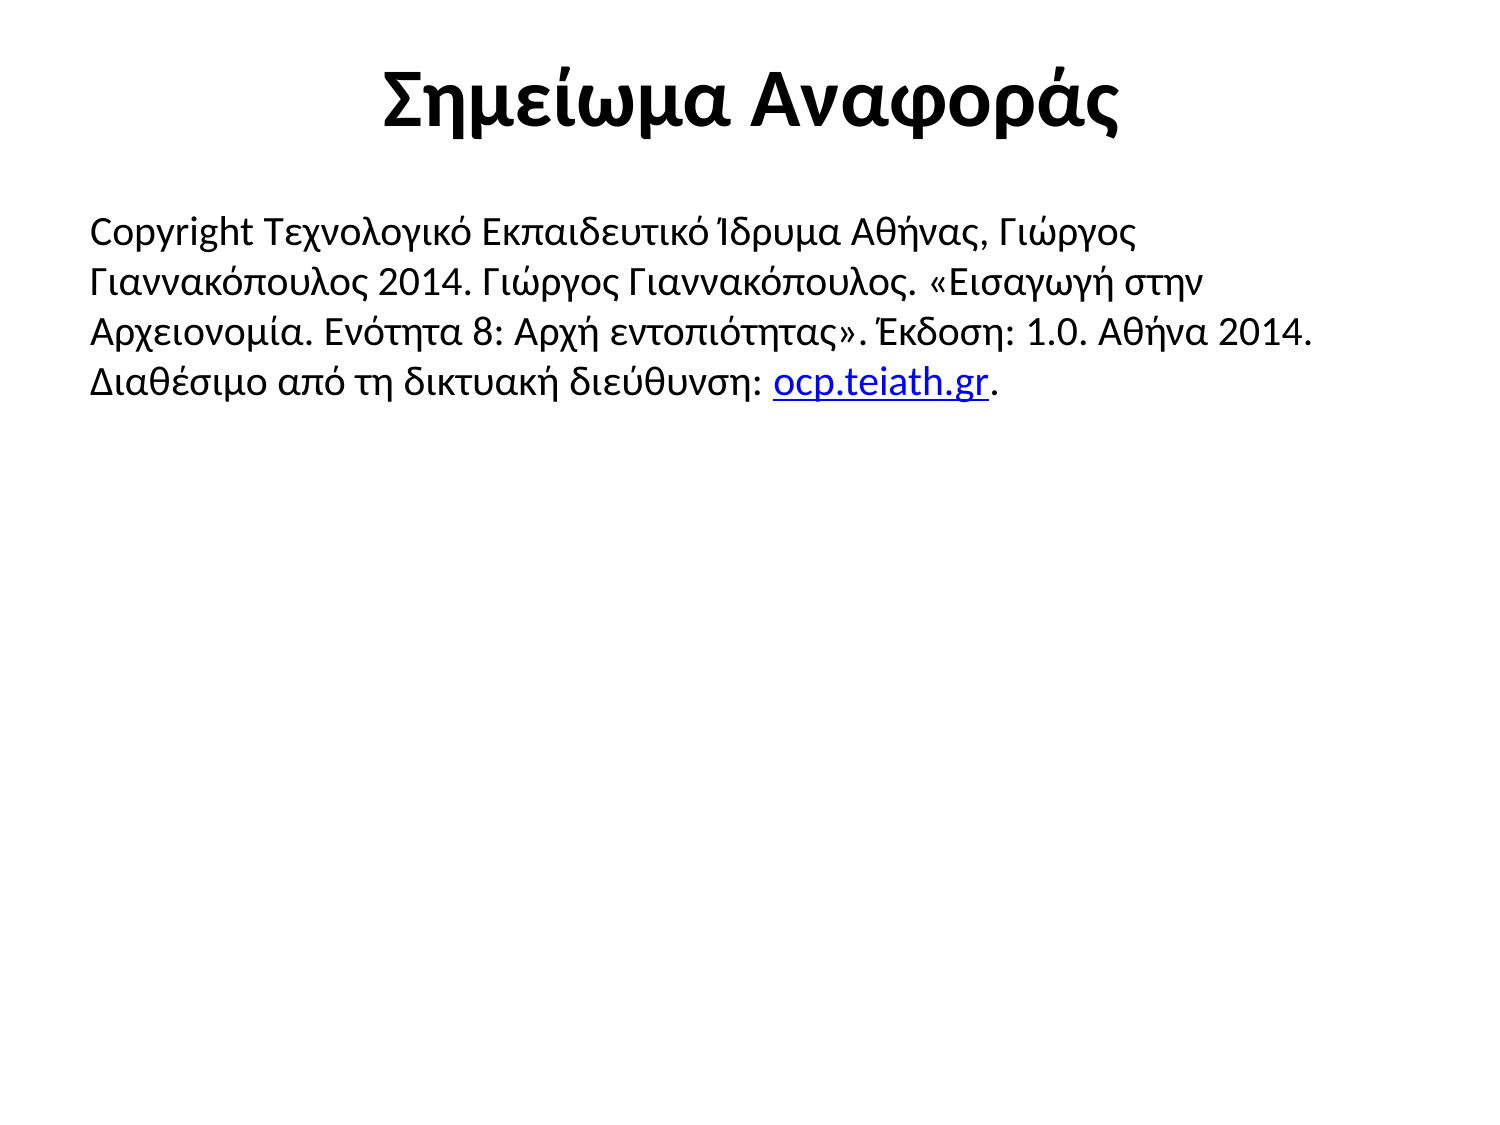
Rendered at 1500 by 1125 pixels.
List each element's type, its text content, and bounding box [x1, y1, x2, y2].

list Copyright Τεχνολογικό Εκπαιδευτικό Ίδρυμα Αθήνας, Γιώργος Γιαννακόπουλος 2014. Γιώργος Γιαννακόπουλος. «Εισαγωγή στην Αρχειονομία. Ενότητα 8: Αρχή εντοπιότητας». Έκδοση: 1.0. Αθήνα 2014. Διαθέσιμο από τη δικτυακή διεύθυνση: ocp.teiath.gr. [75, 196, 1425, 1024]
title Σημείωμα Αναφοράς [76, 19, 1427, 169]
